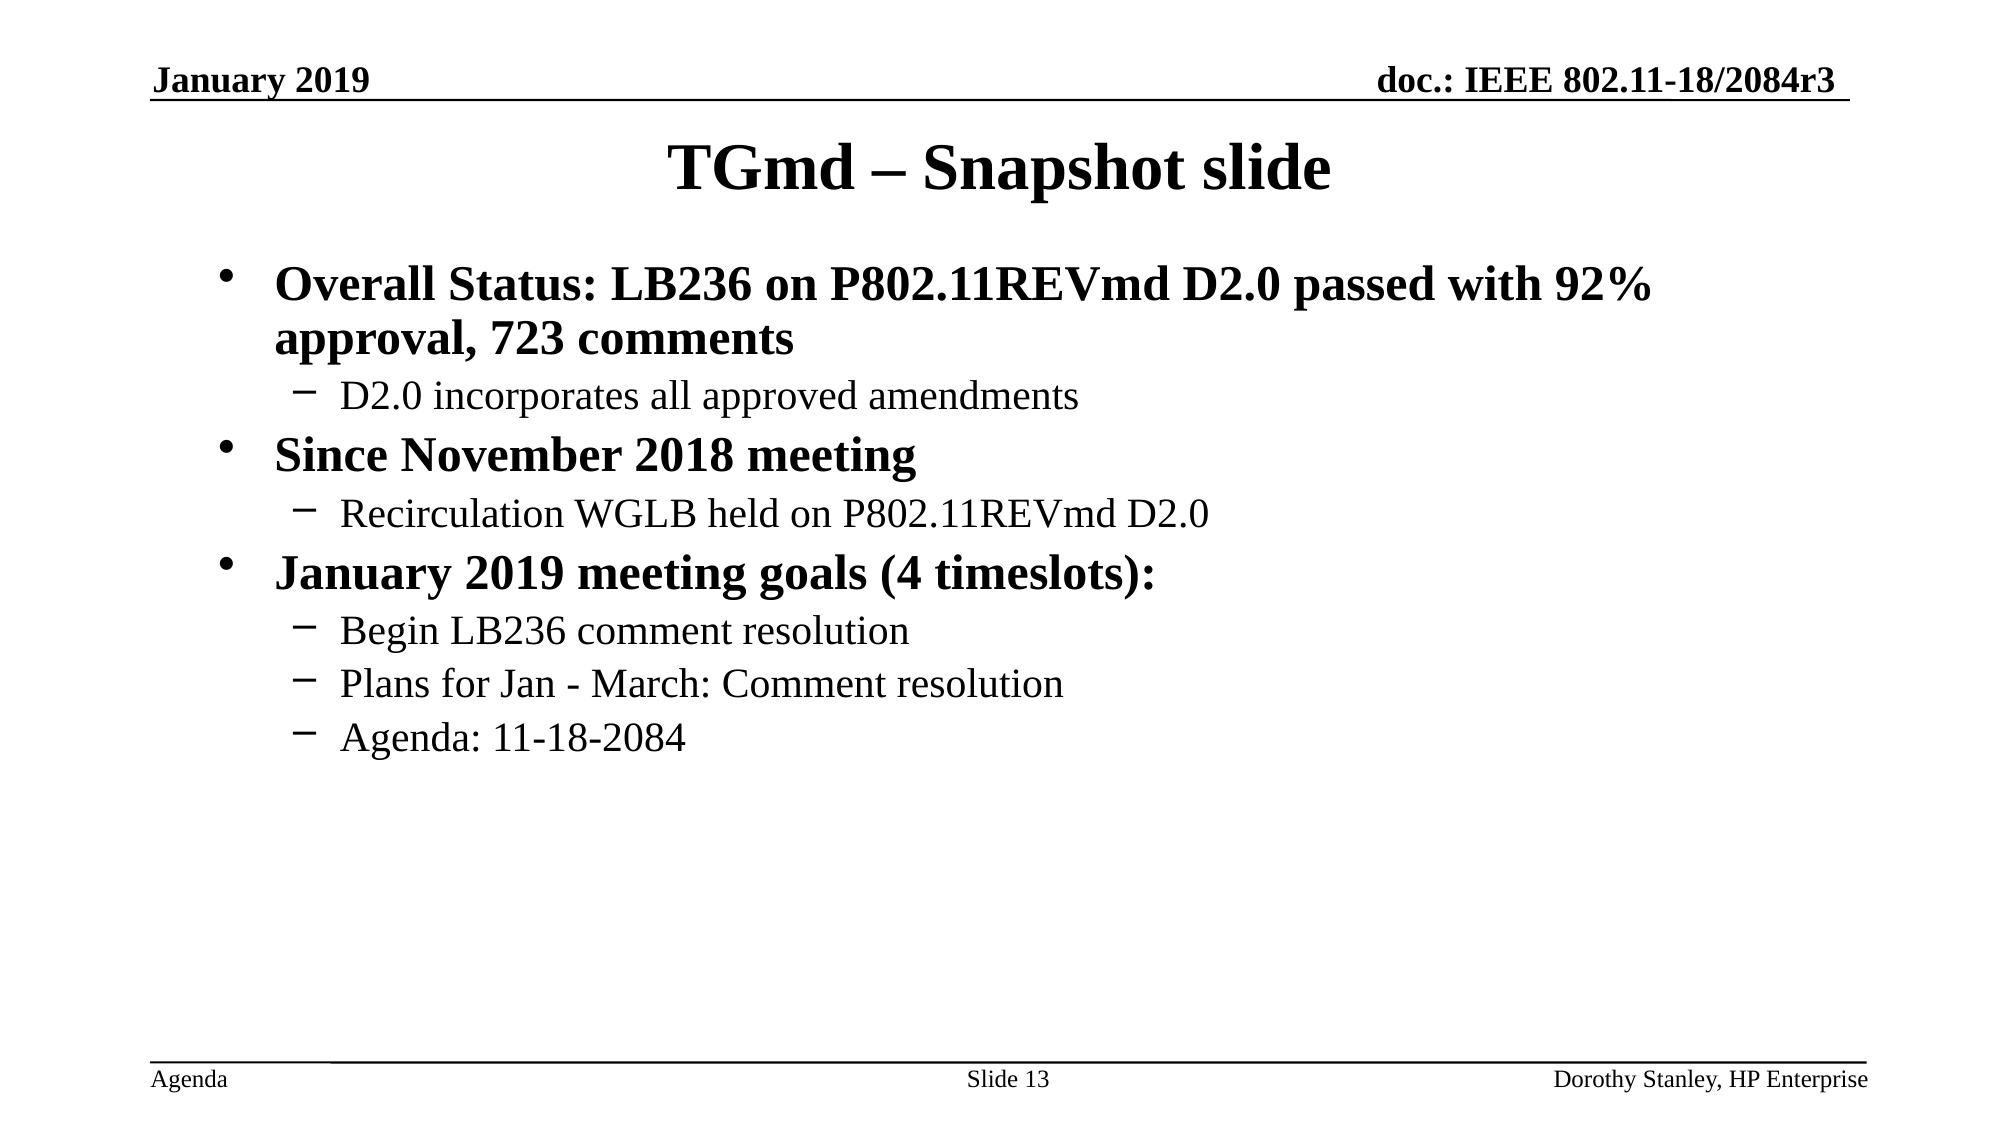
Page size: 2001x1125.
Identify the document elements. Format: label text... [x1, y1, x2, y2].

title TGmd – Snapshot slide [362, 75, 1638, 249]
footer Dorothy Stanley, HP Enterprise [1549, 1062, 1869, 1093]
slide_number Slide 13 [966, 1062, 1051, 1093]
list Overall Status: LB236 on P802.11REVmd D2.0 passed with 92% approval, 723 comments D2.0 incorporates all approved amendments Since November 2018 meeting Recirculation WGLB held on P802.11REVmd D2.0 January 2019 meeting goals (4 timeslots): Begin LB236 comment resolution Plans for Jan - March: Comment resolution Agenda: 11-18-2084 [203, 249, 1700, 1000]
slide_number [152, 54, 567, 100]
